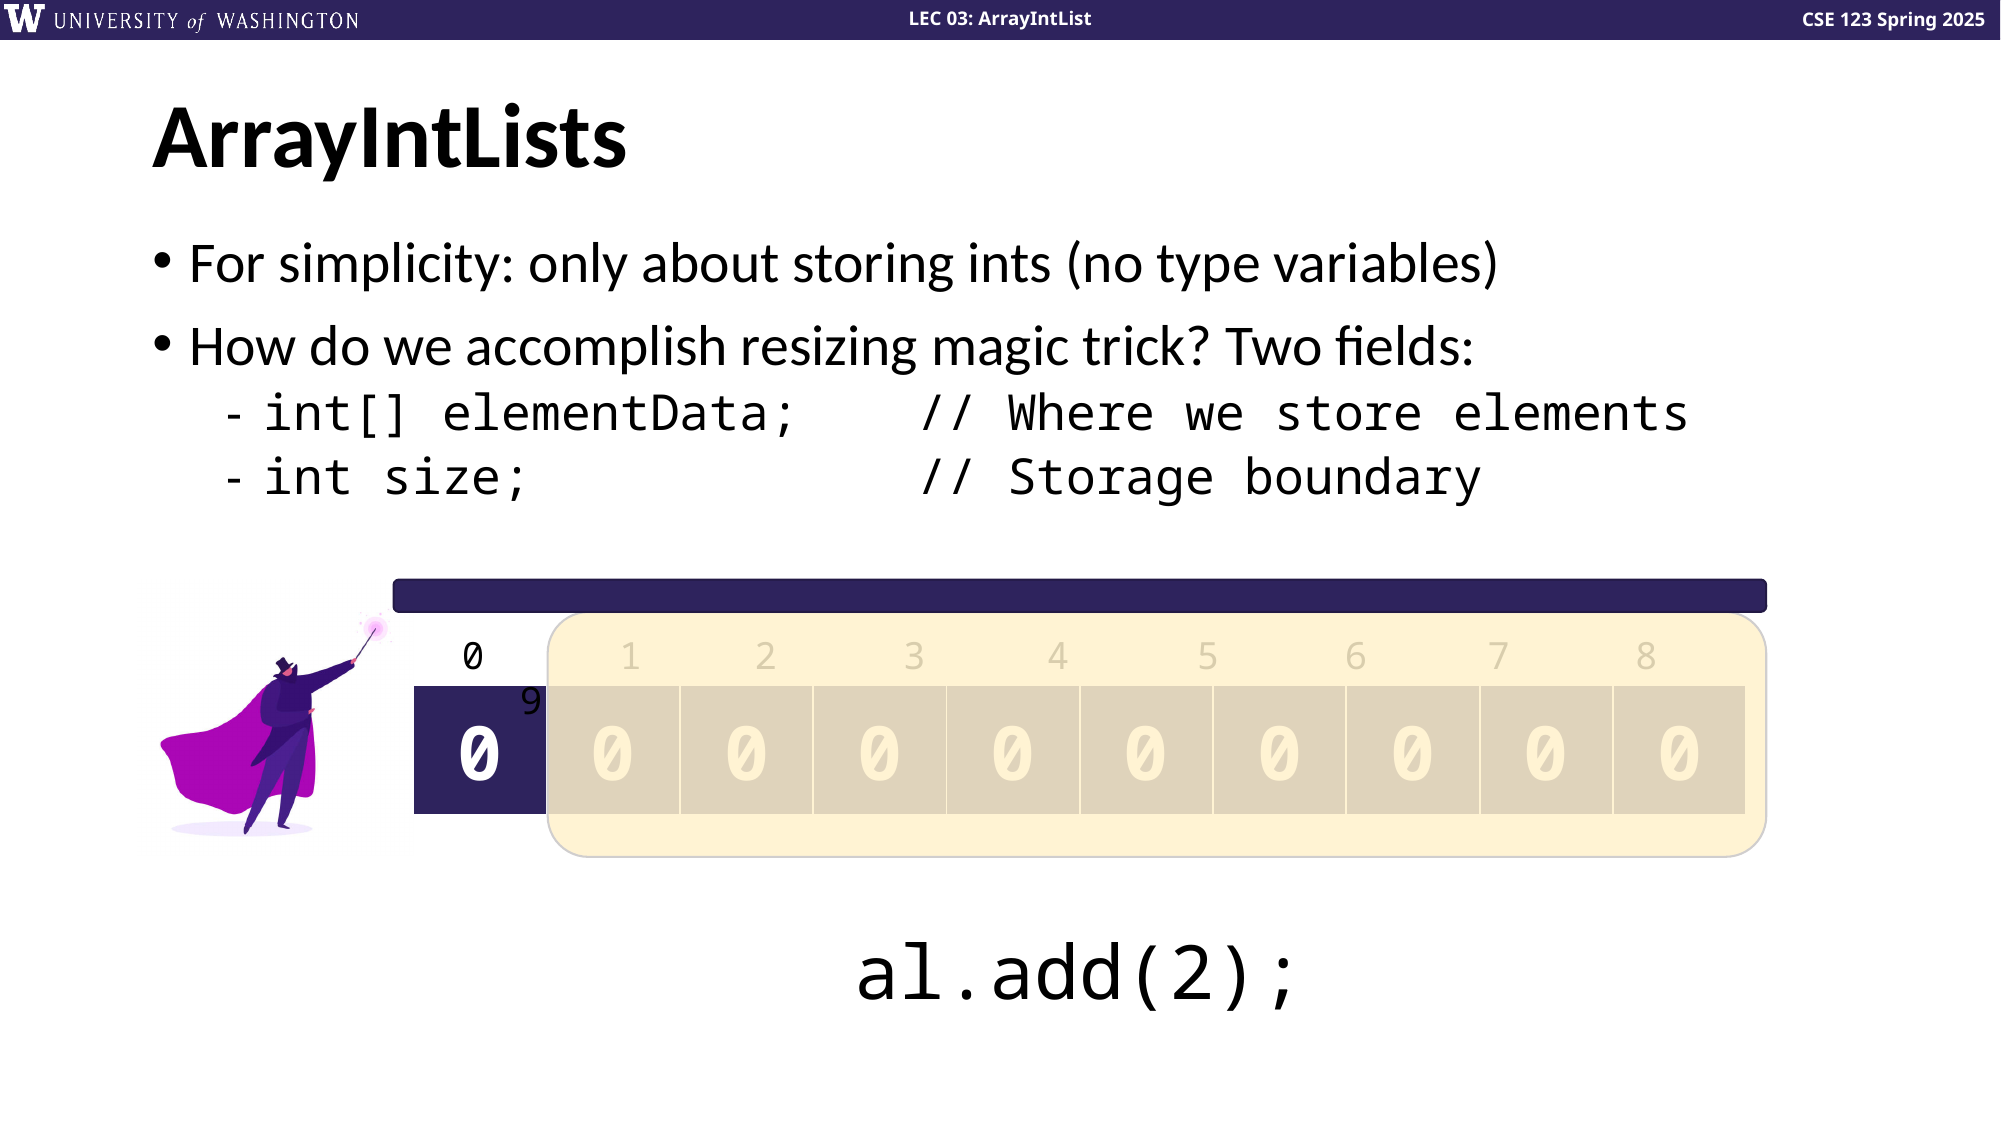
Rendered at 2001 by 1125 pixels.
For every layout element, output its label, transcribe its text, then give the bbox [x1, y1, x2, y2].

text_box [546, 613, 1768, 858]
text_box 0 1 2 3 4 5 6 7 8 9 [447, 624, 557, 730]
table_header 0 [414, 686, 546, 814]
picture [4, 4, 358, 33]
list For simplicity: only about storing ints (no type variables) How do we accomplish resizing magic trick? Two fields: int[] elementData; // Where we store elements int size; // Storage boundary [137, 224, 1863, 513]
text_box [397, 578, 1768, 613]
text_box al.add(2); [840, 917, 1320, 1023]
title ArrayIntLists [137, 74, 1863, 200]
picture [137, 579, 414, 856]
